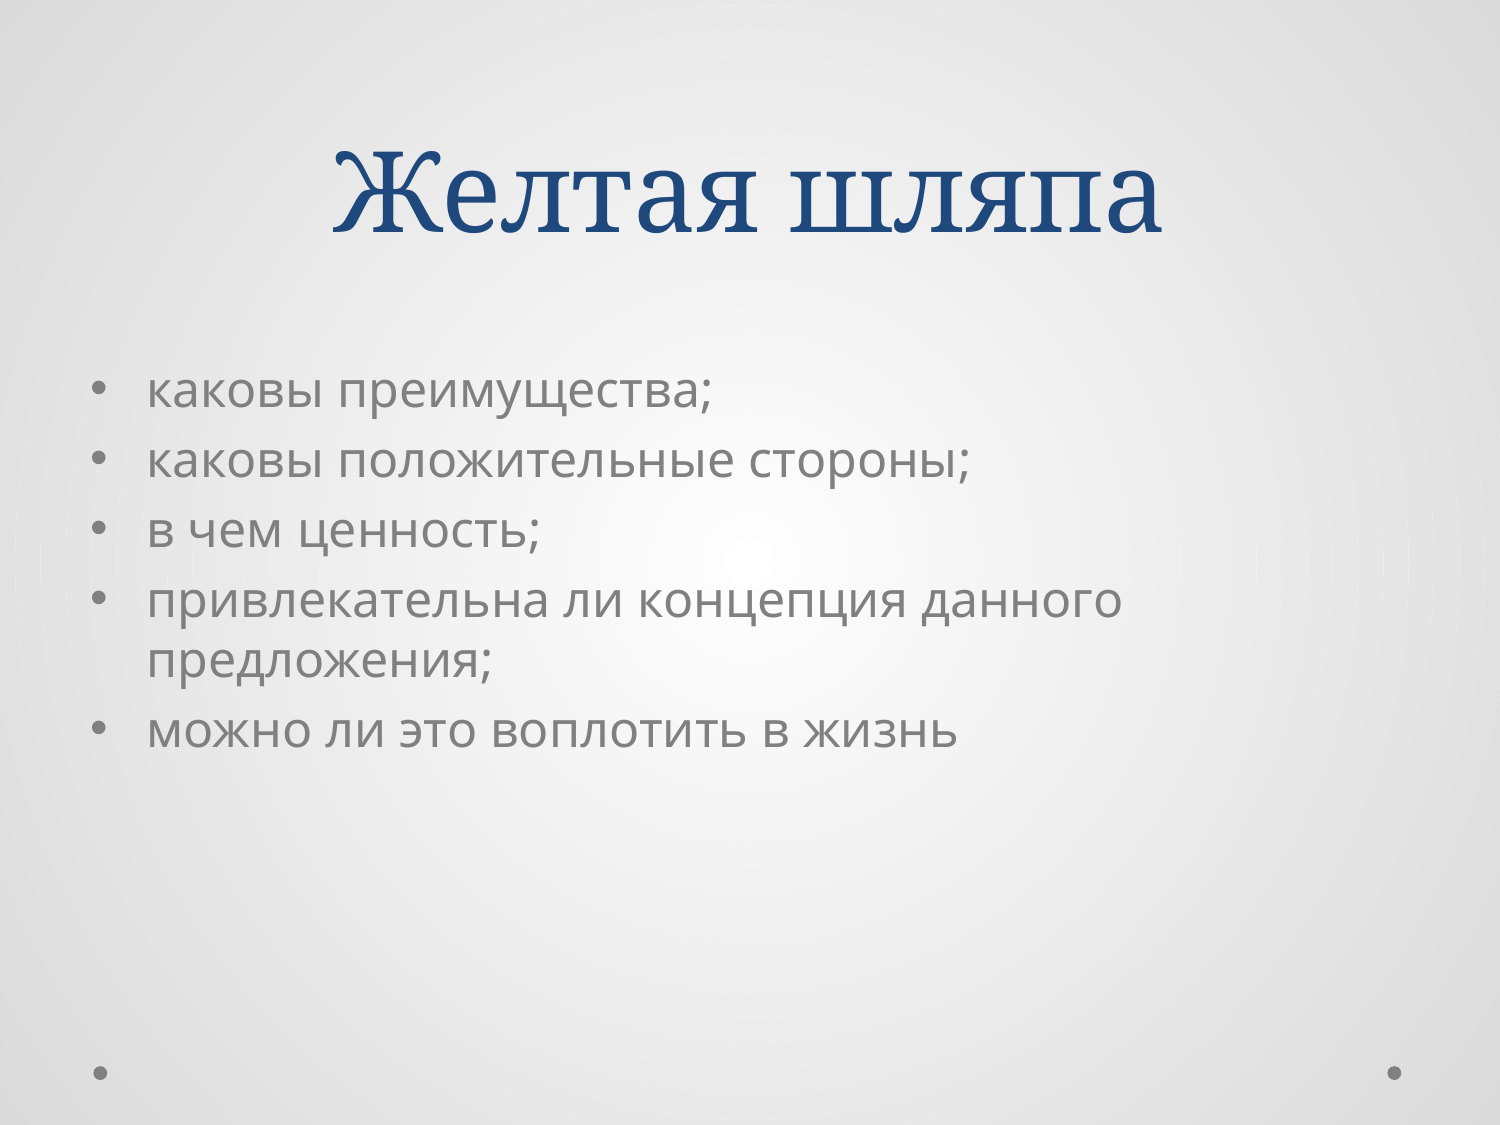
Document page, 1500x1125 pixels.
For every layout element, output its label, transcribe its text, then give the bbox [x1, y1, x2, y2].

list каковы преимущества; каковы положительные стороны; в чем ценность; привлекательна ли концепция данного предложения; можно ли это воплотить в жизнь [75, 349, 1425, 1005]
title Желтая шляпа [75, 0, 1425, 263]
